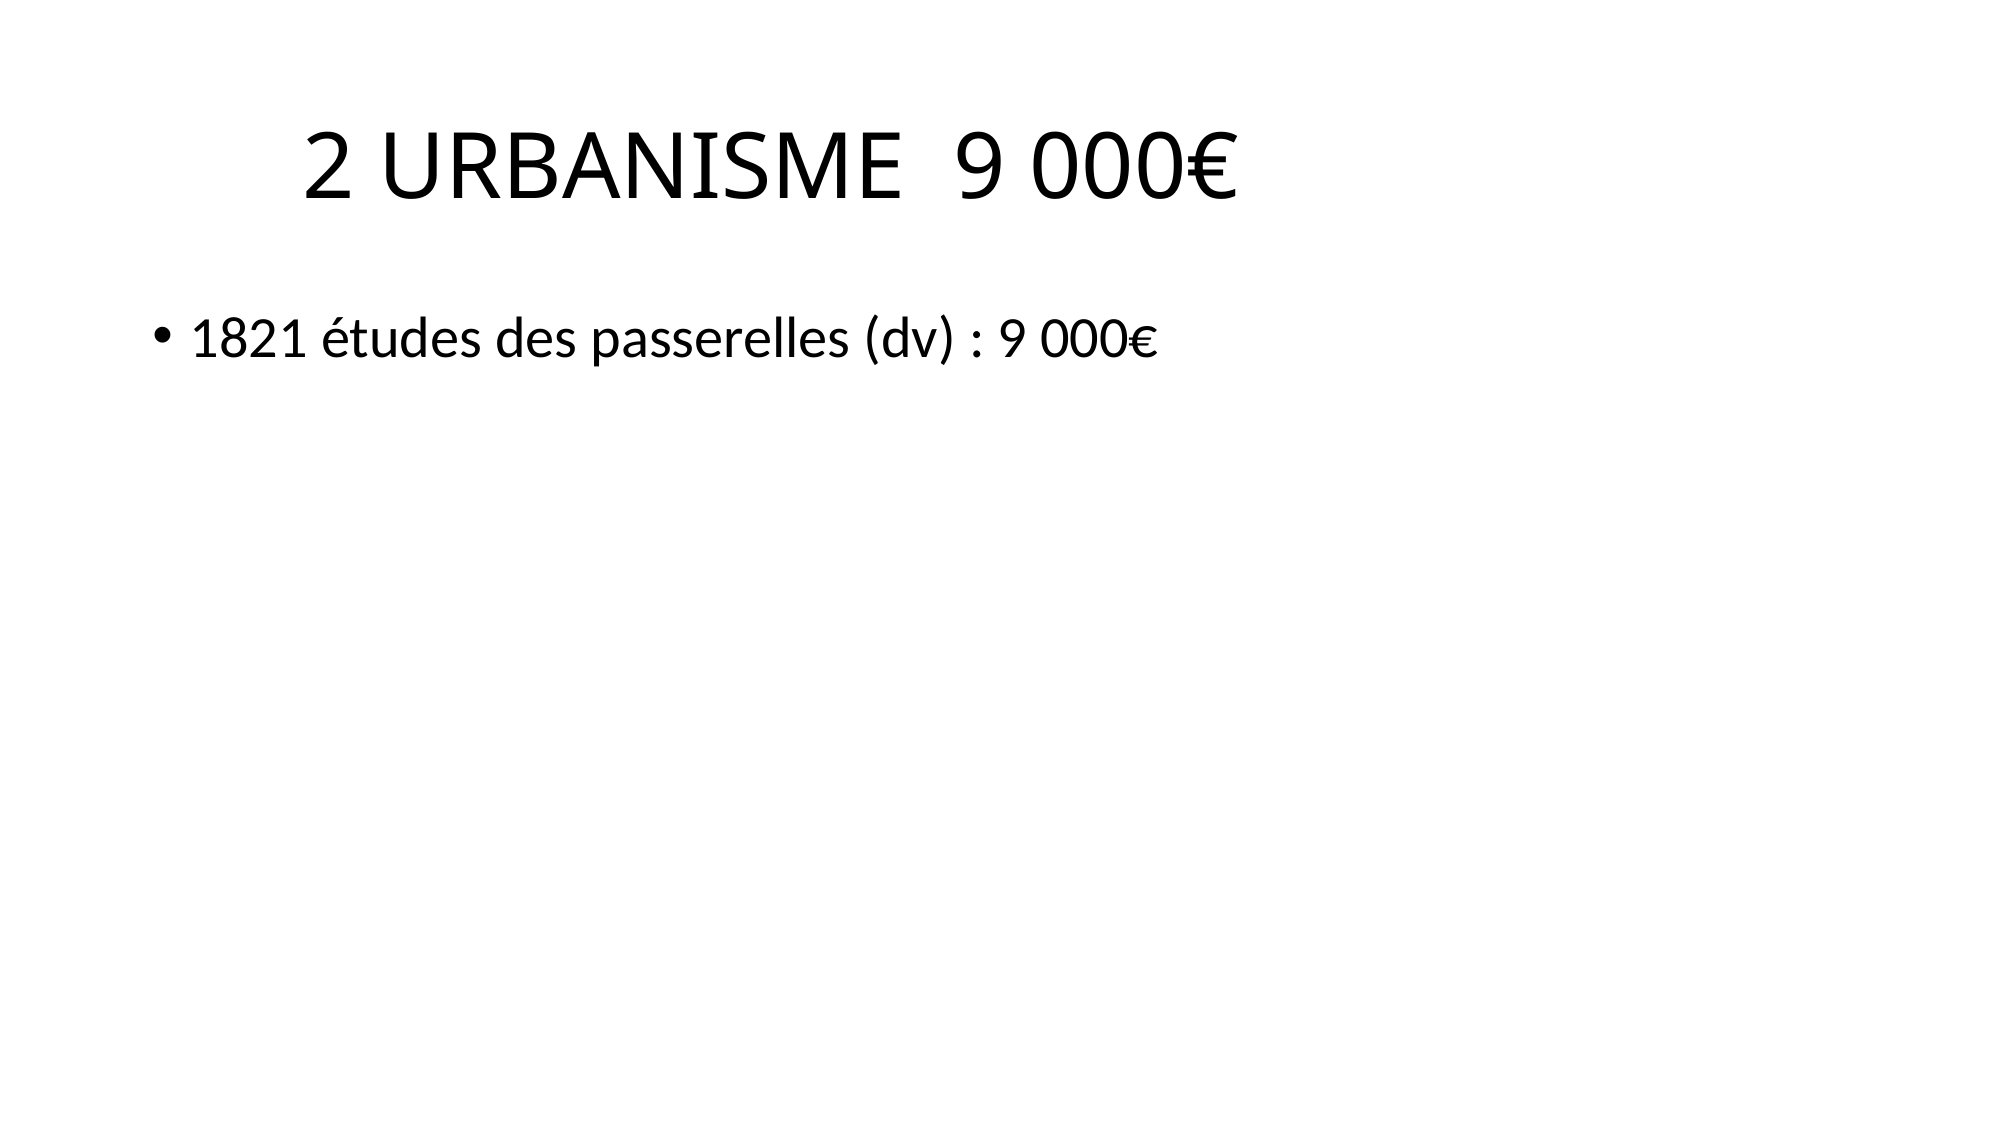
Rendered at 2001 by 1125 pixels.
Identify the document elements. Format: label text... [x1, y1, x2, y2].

list 1821 études des passerelles (dv) : 9 000€ [137, 299, 1863, 1014]
title 2 URBANISME 9 000€ [137, 59, 1863, 278]
